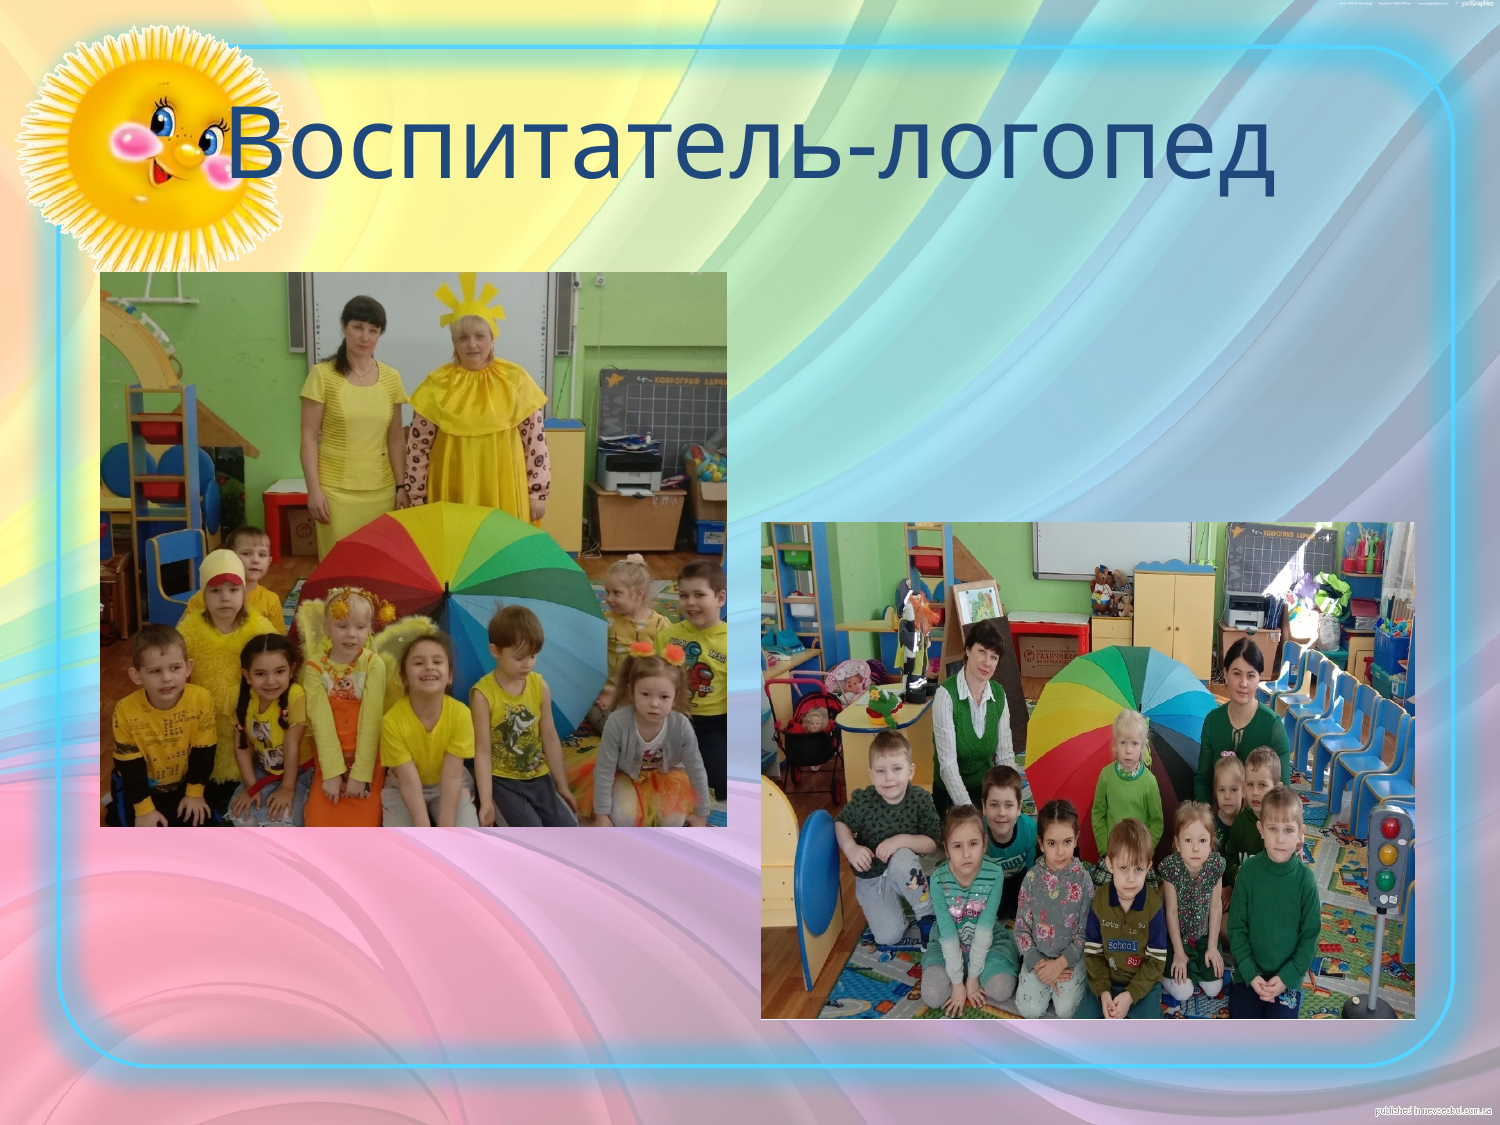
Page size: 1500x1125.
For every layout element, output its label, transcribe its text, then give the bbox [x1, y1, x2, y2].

text_box [82, 233, 1336, 513]
title Воспитатель-логопед [75, 45, 1425, 233]
picture [761, 522, 1416, 1020]
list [100, 272, 727, 827]
picture [11, 11, 340, 340]
